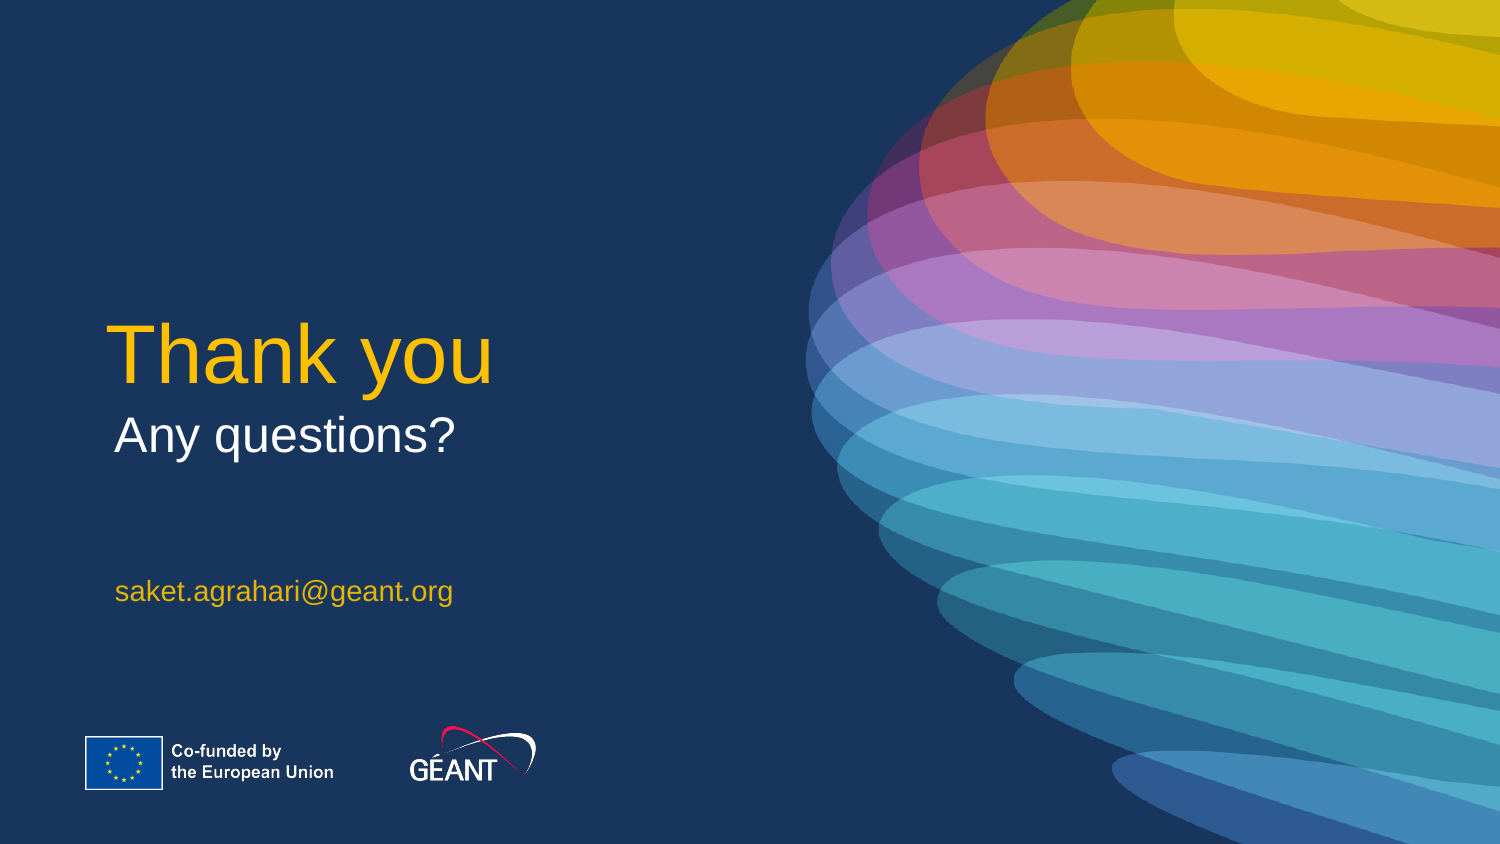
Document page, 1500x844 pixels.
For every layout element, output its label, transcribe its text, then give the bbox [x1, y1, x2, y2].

picture [0, 0, 1500, 844]
text_box Any questions? [100, 430, 1051, 472]
text_box saket.agrahari@geant.org [100, 569, 723, 613]
text_box Thank you [91, 303, 1073, 430]
